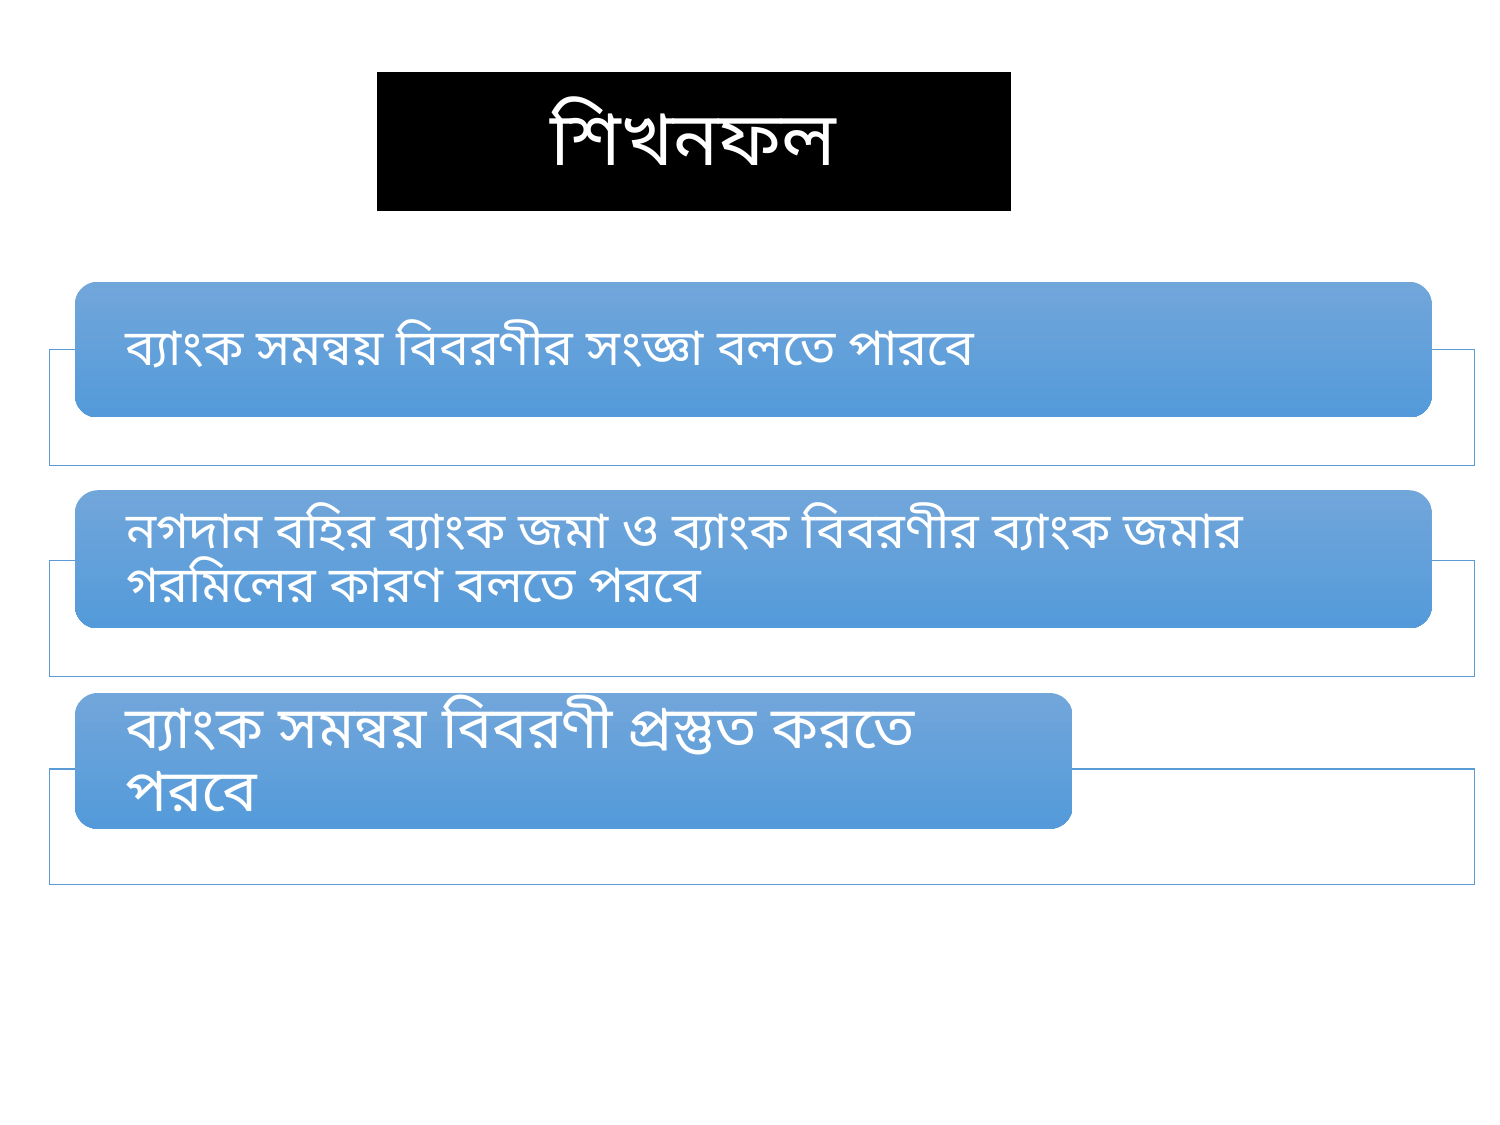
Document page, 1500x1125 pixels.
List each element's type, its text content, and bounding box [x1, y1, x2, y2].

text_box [49, 279, 1475, 888]
title শিখনফল [373, 68, 1014, 214]
